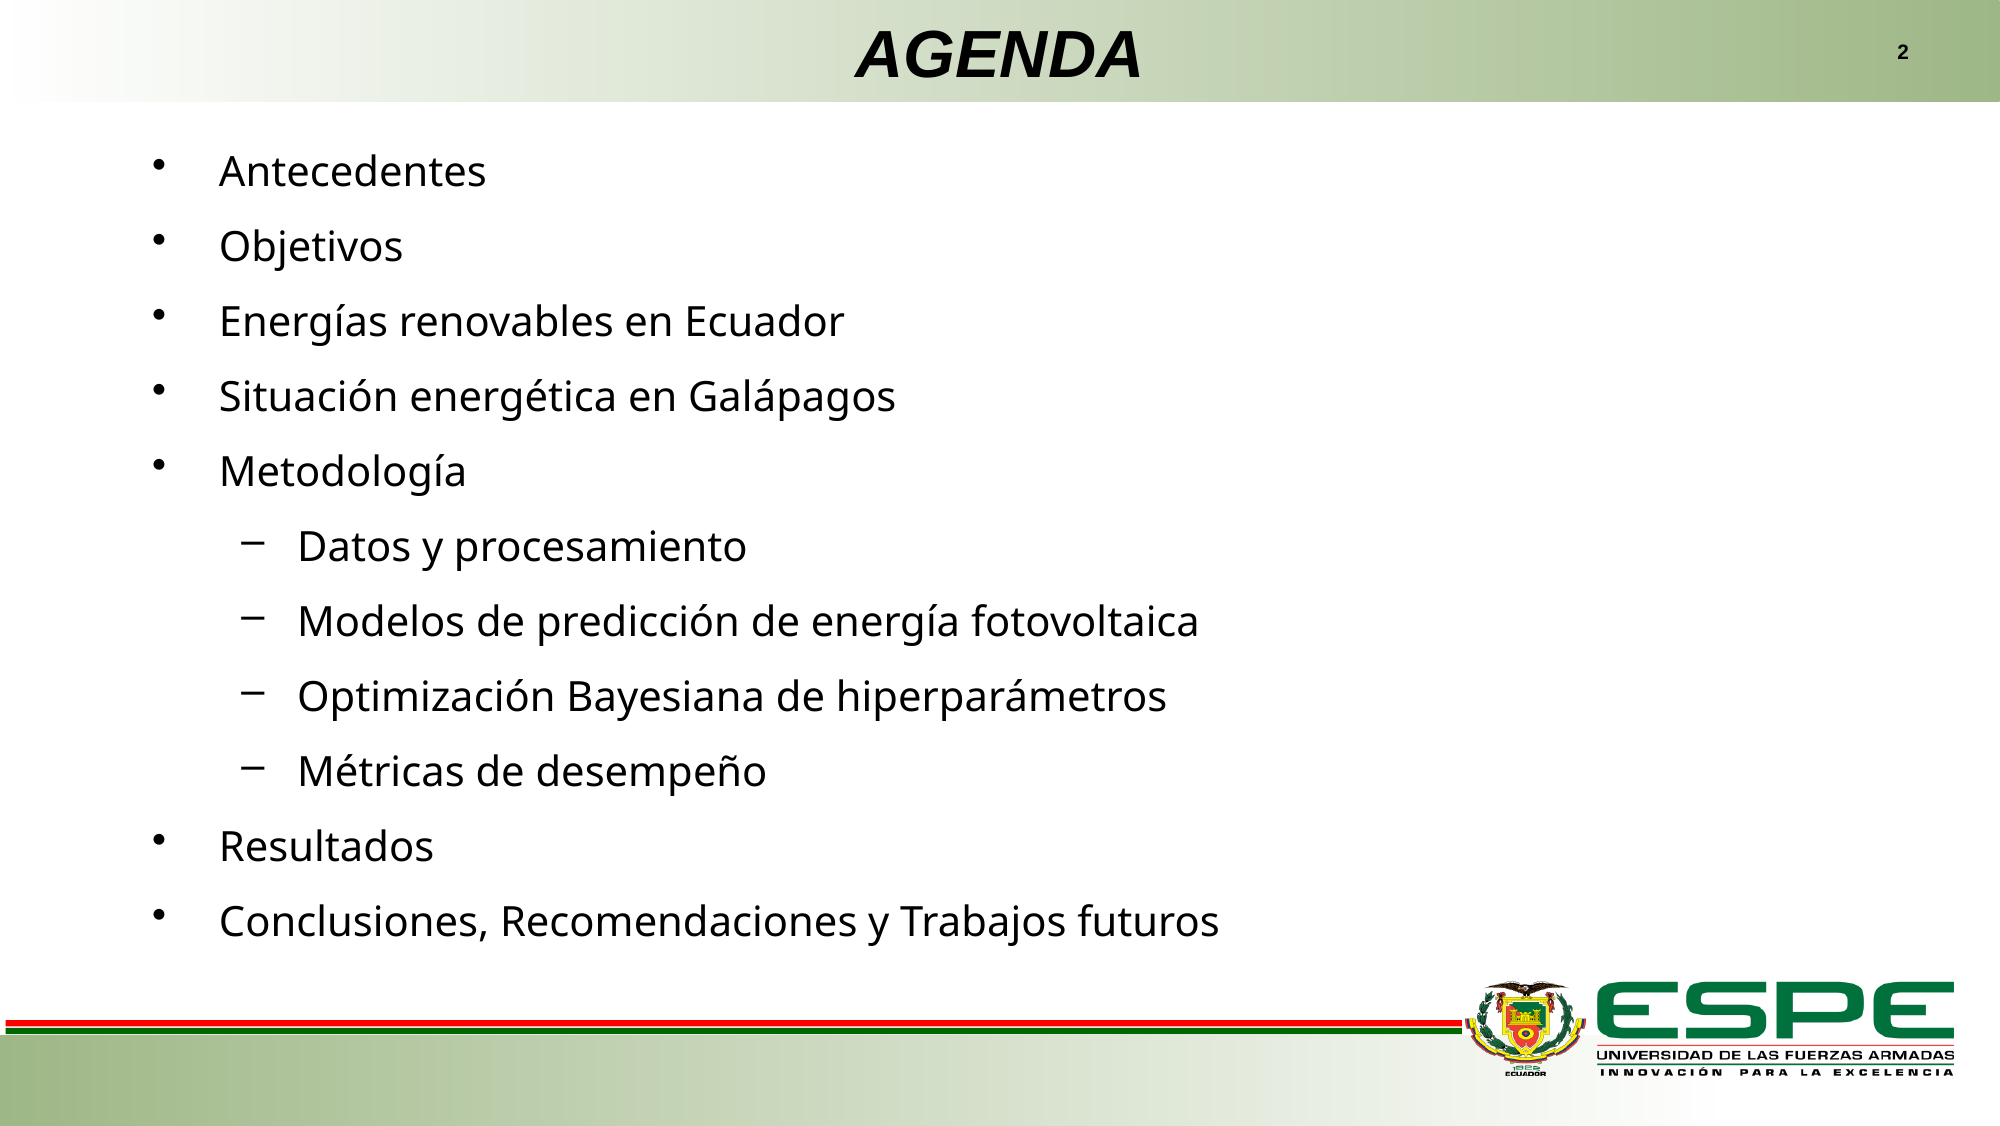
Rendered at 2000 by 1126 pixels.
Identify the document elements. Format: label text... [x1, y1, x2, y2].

text_box Antecedentes Objetivos Energías renovables en Ecuador Situación energética en Galápagos Metodología Datos y procesamiento Modelos de predicción de energía fotovoltaica Optimización Bayesiana de hiperparámetros Métricas de desempeño Resultados Conclusiones, Recomendaciones y Trabajos futuros [137, 113, 1863, 976]
slide_number 2 [1732, 31, 1924, 67]
picture [1465, 981, 1954, 1076]
text_box AGENDA [325, 0, 1674, 102]
